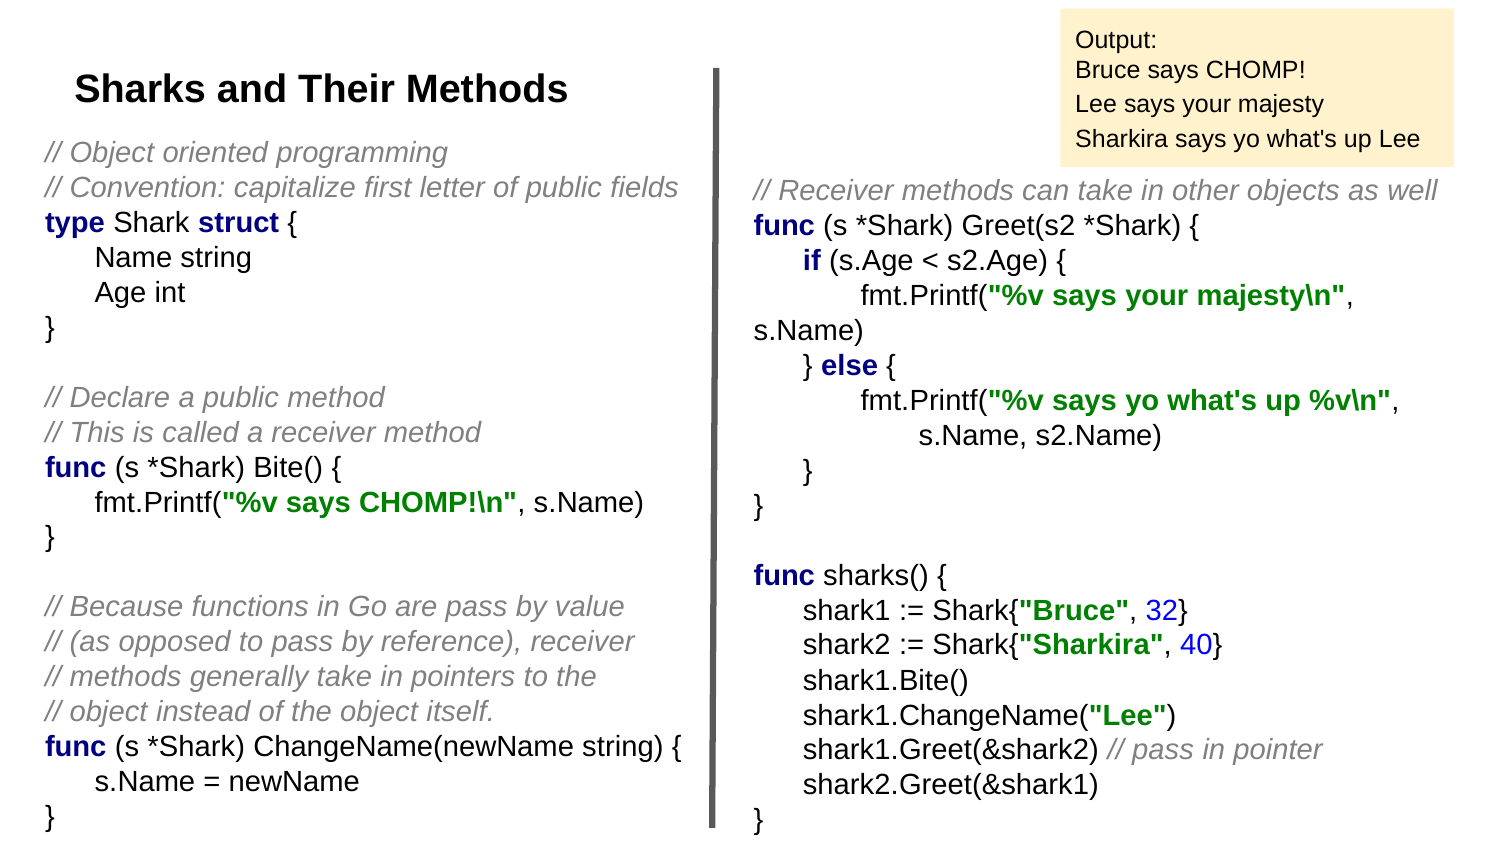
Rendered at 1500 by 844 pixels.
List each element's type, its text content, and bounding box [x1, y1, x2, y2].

text_box // Receiver methods can take in other objects as well func (s *Shark) Greet(s2 *Shark) { if (s.Age < s2.Age) { fmt.Printf("%v says your majesty\n", s.Name) } else { fmt.Printf("%v says yo what's up %v\n", s.Name, s2.Name) } } func sharks() { shark1 := Shark{"Bruce", 32} shark2 := Shark{"Sharkira", 40} shark1.Bite() shark1.ChangeName("Lee") shark1.Greet(&shark2) // pass in pointer shark2.Greet(&shark1) } [738, 156, 1481, 844]
text_box // Object oriented programming // Convention: capitalize first letter of public fields type Shark struct { Name string Age int } // Declare a public method // This is called a receiver method func (s *Shark) Bite() { fmt.Printf("%v says CHOMP!\n", s.Name) } // Because functions in Go are pass by value // (as opposed to pass by reference), receiver // methods generally take in pointers to the // object instead of the object itself. func (s *Shark) ChangeName(newName string) { s.Name = newName } [30, 118, 760, 844]
text_box Output: Bruce says CHOMP! Lee says your majesty Sharkira says yo what's up Lee [1060, 8, 1455, 168]
text_box Sharks and Their Methods [59, 47, 1060, 125]
